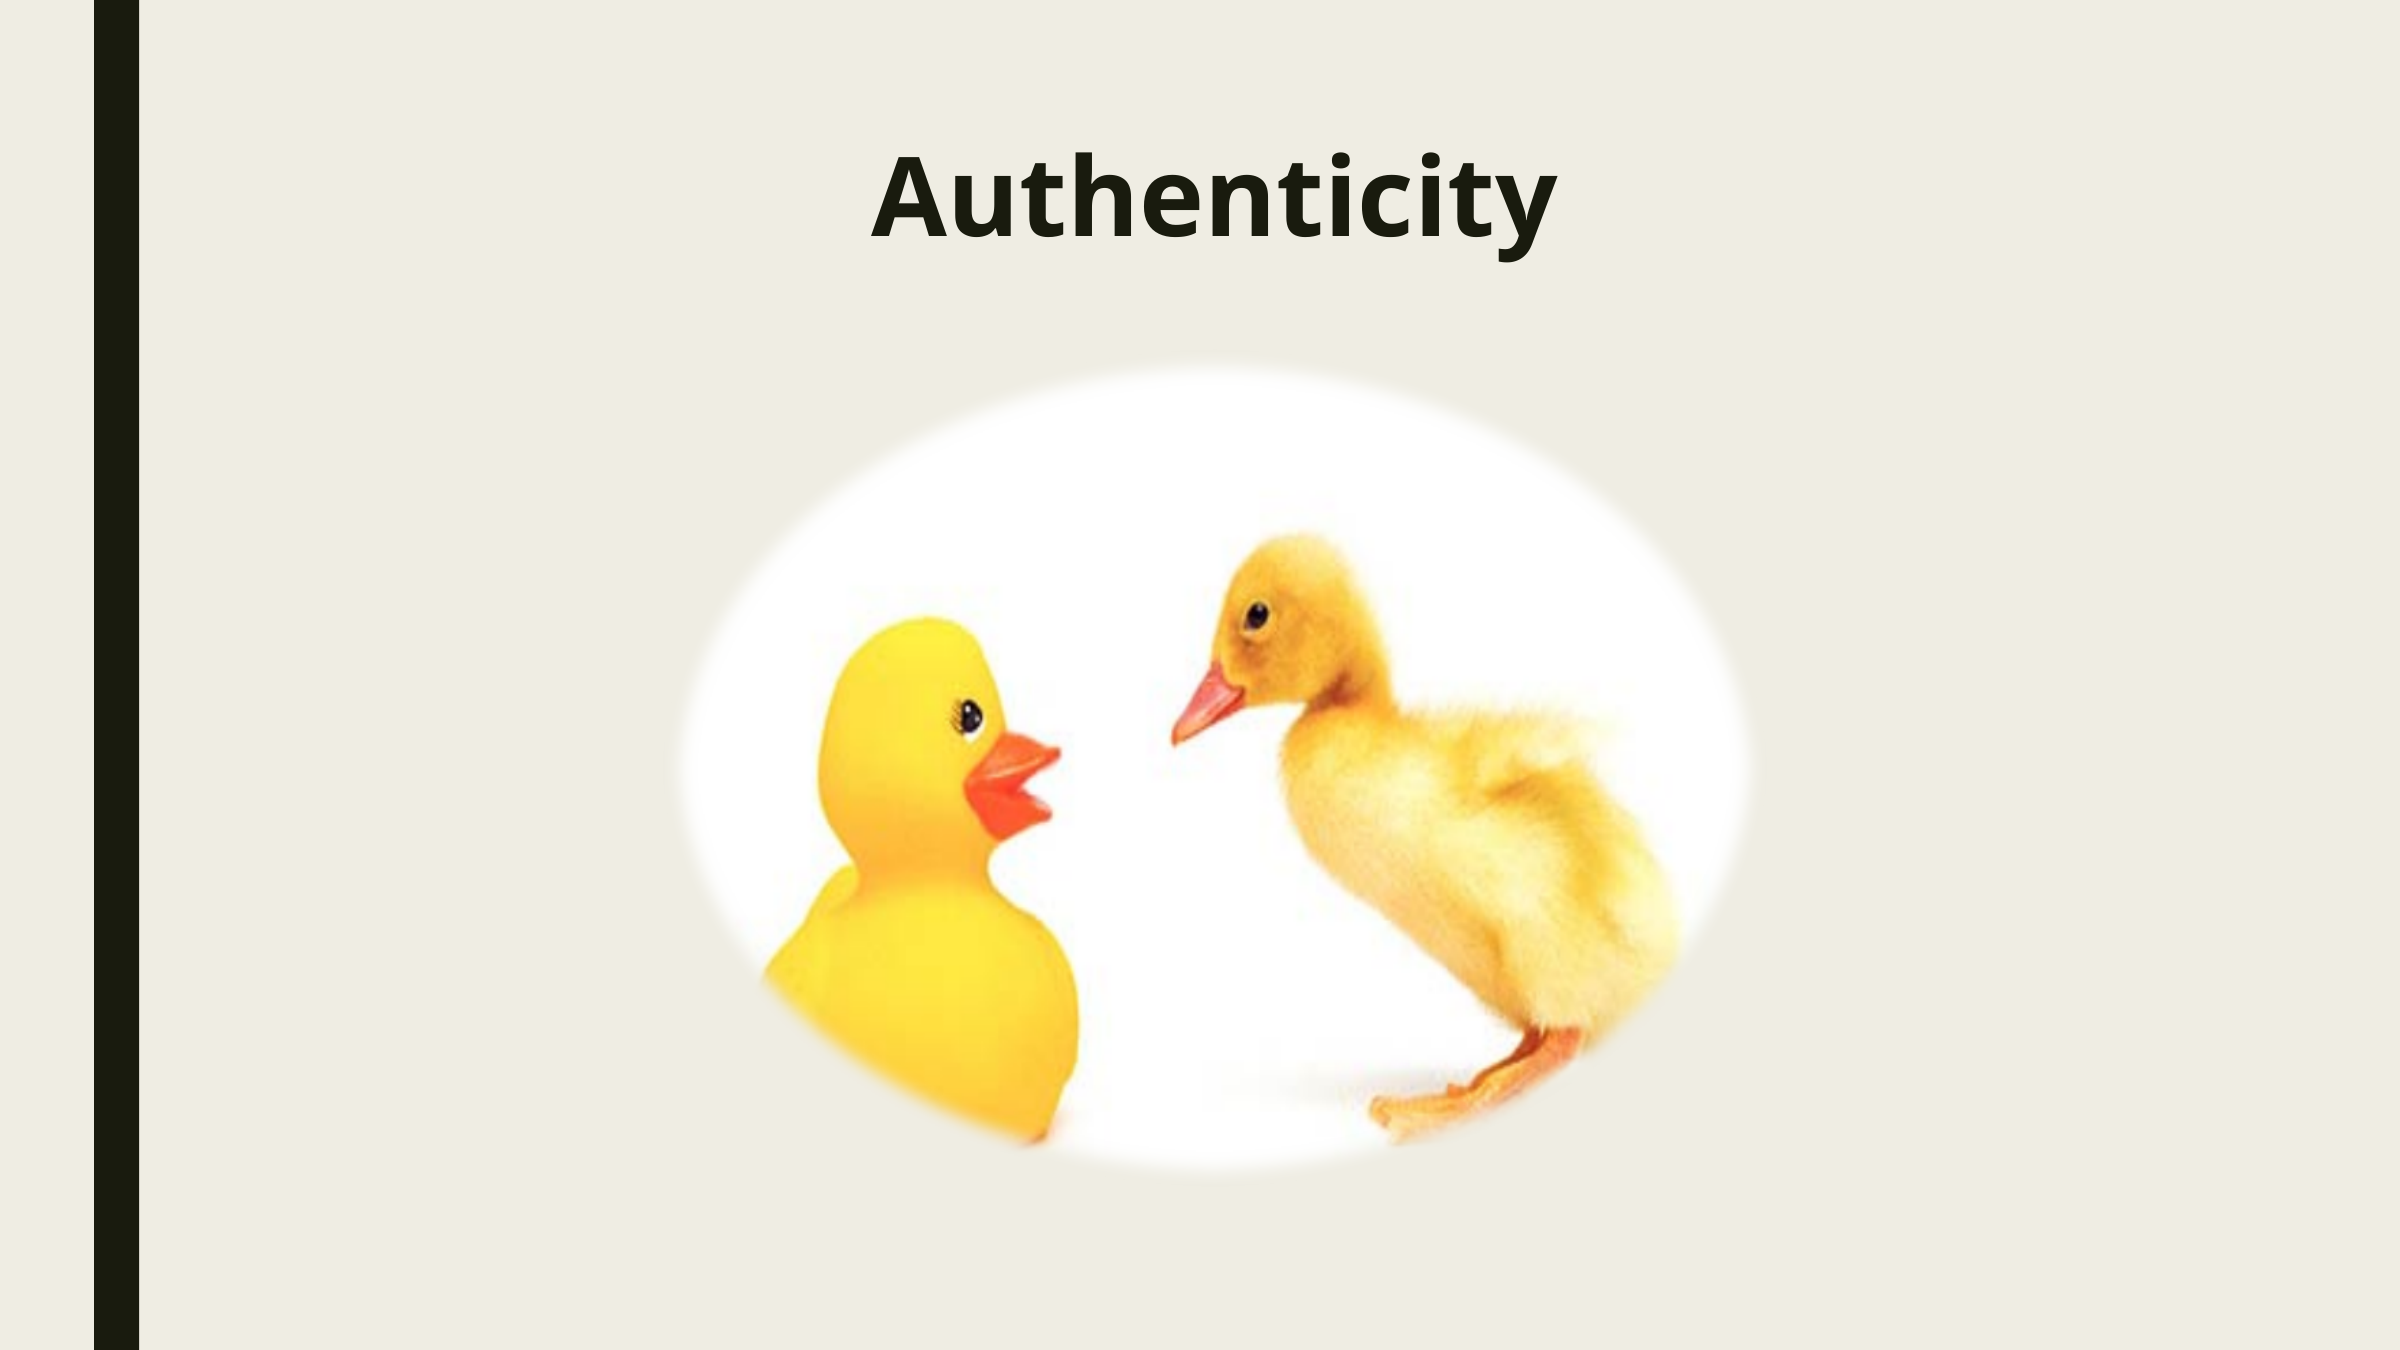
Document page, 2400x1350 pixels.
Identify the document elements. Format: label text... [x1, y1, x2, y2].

title Authenticity [270, 134, 2160, 428]
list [662, 349, 1768, 1188]
